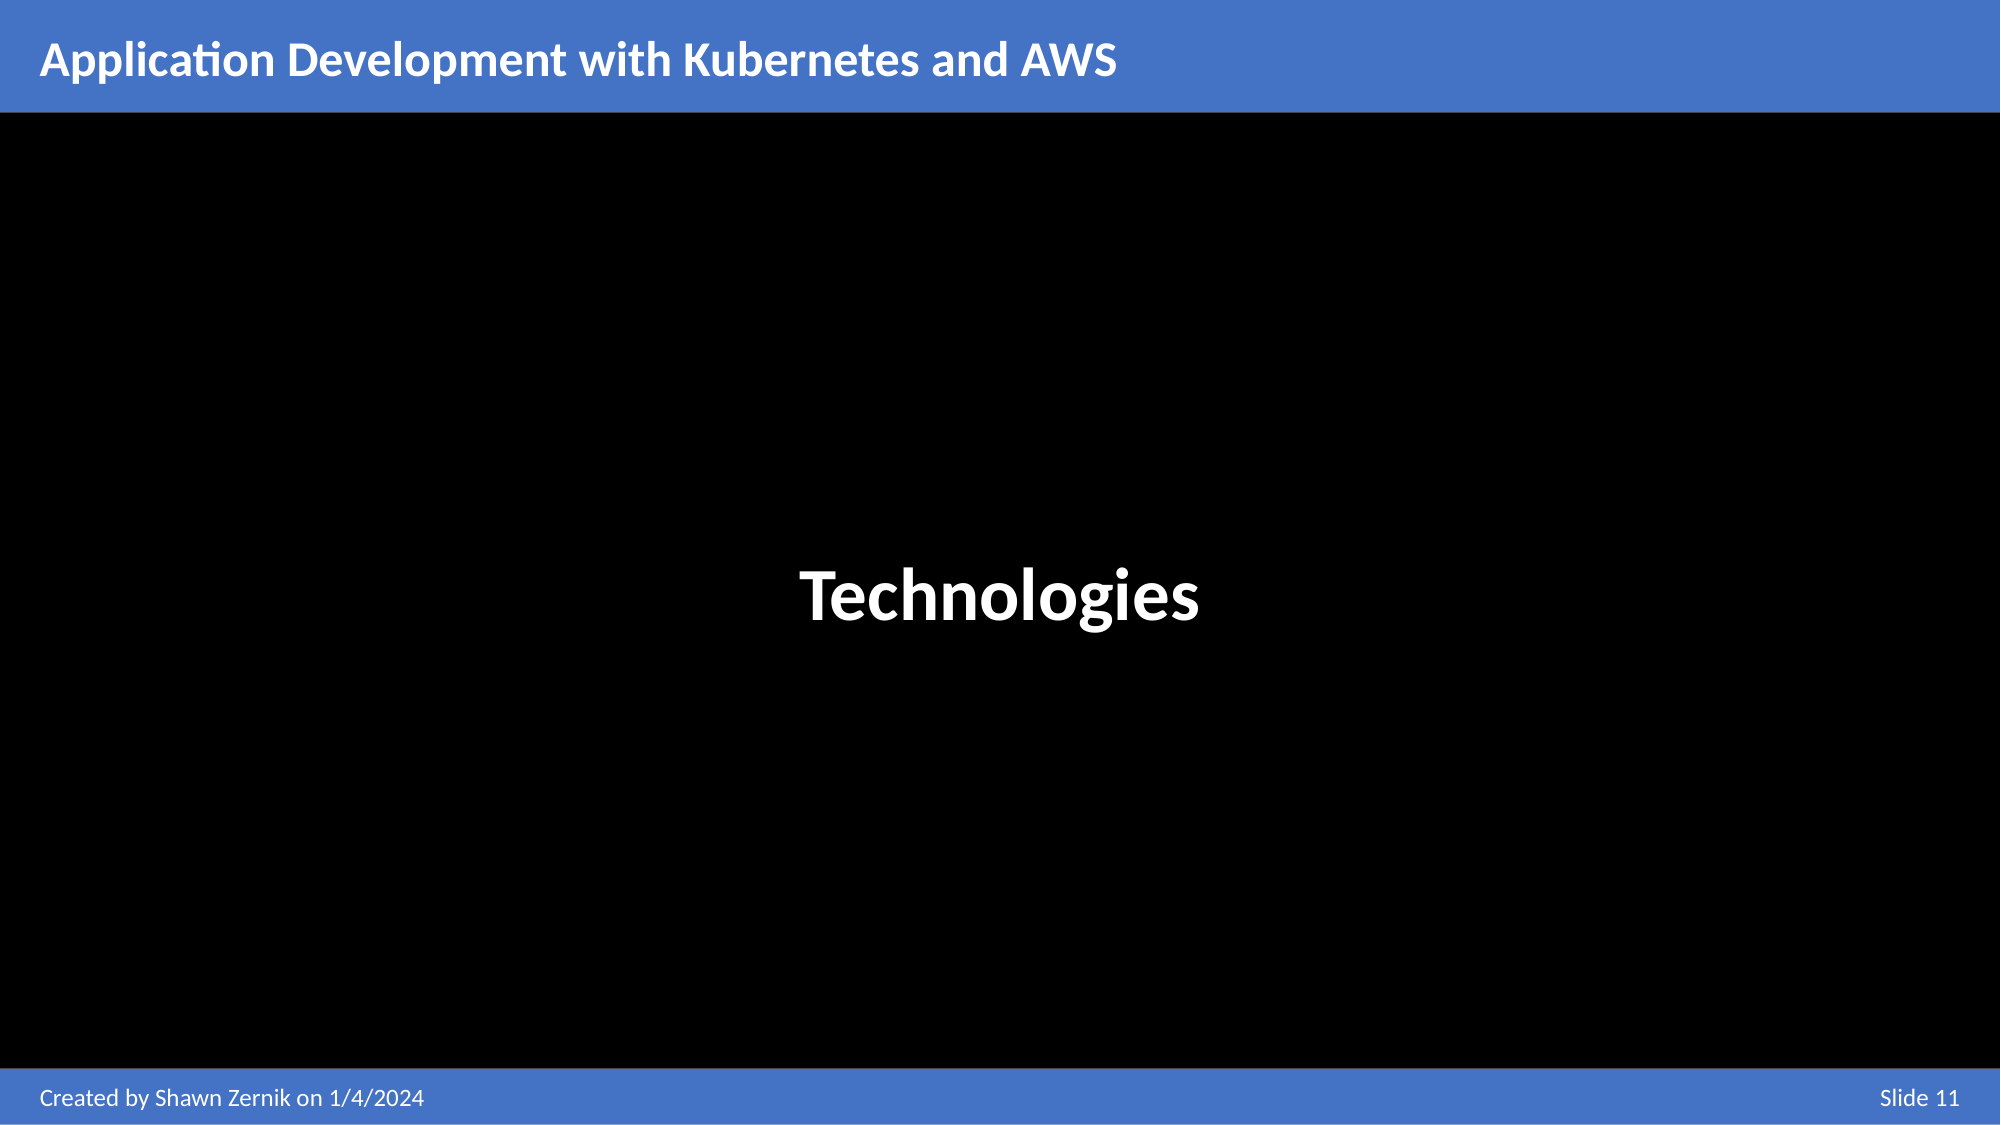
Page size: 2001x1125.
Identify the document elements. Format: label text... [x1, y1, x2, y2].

text_box [0, 0, 2000, 111]
text_box Created by Shawn Zernik on 1/4/2024 [24, 1074, 982, 1119]
text_box Application Development with Kubernetes and AWS [24, 18, 1975, 94]
text_box [0, 1070, 2000, 1125]
text_box Slide 11 [999, 1074, 1975, 1119]
text_box Technologies [0, 111, 2000, 1070]
